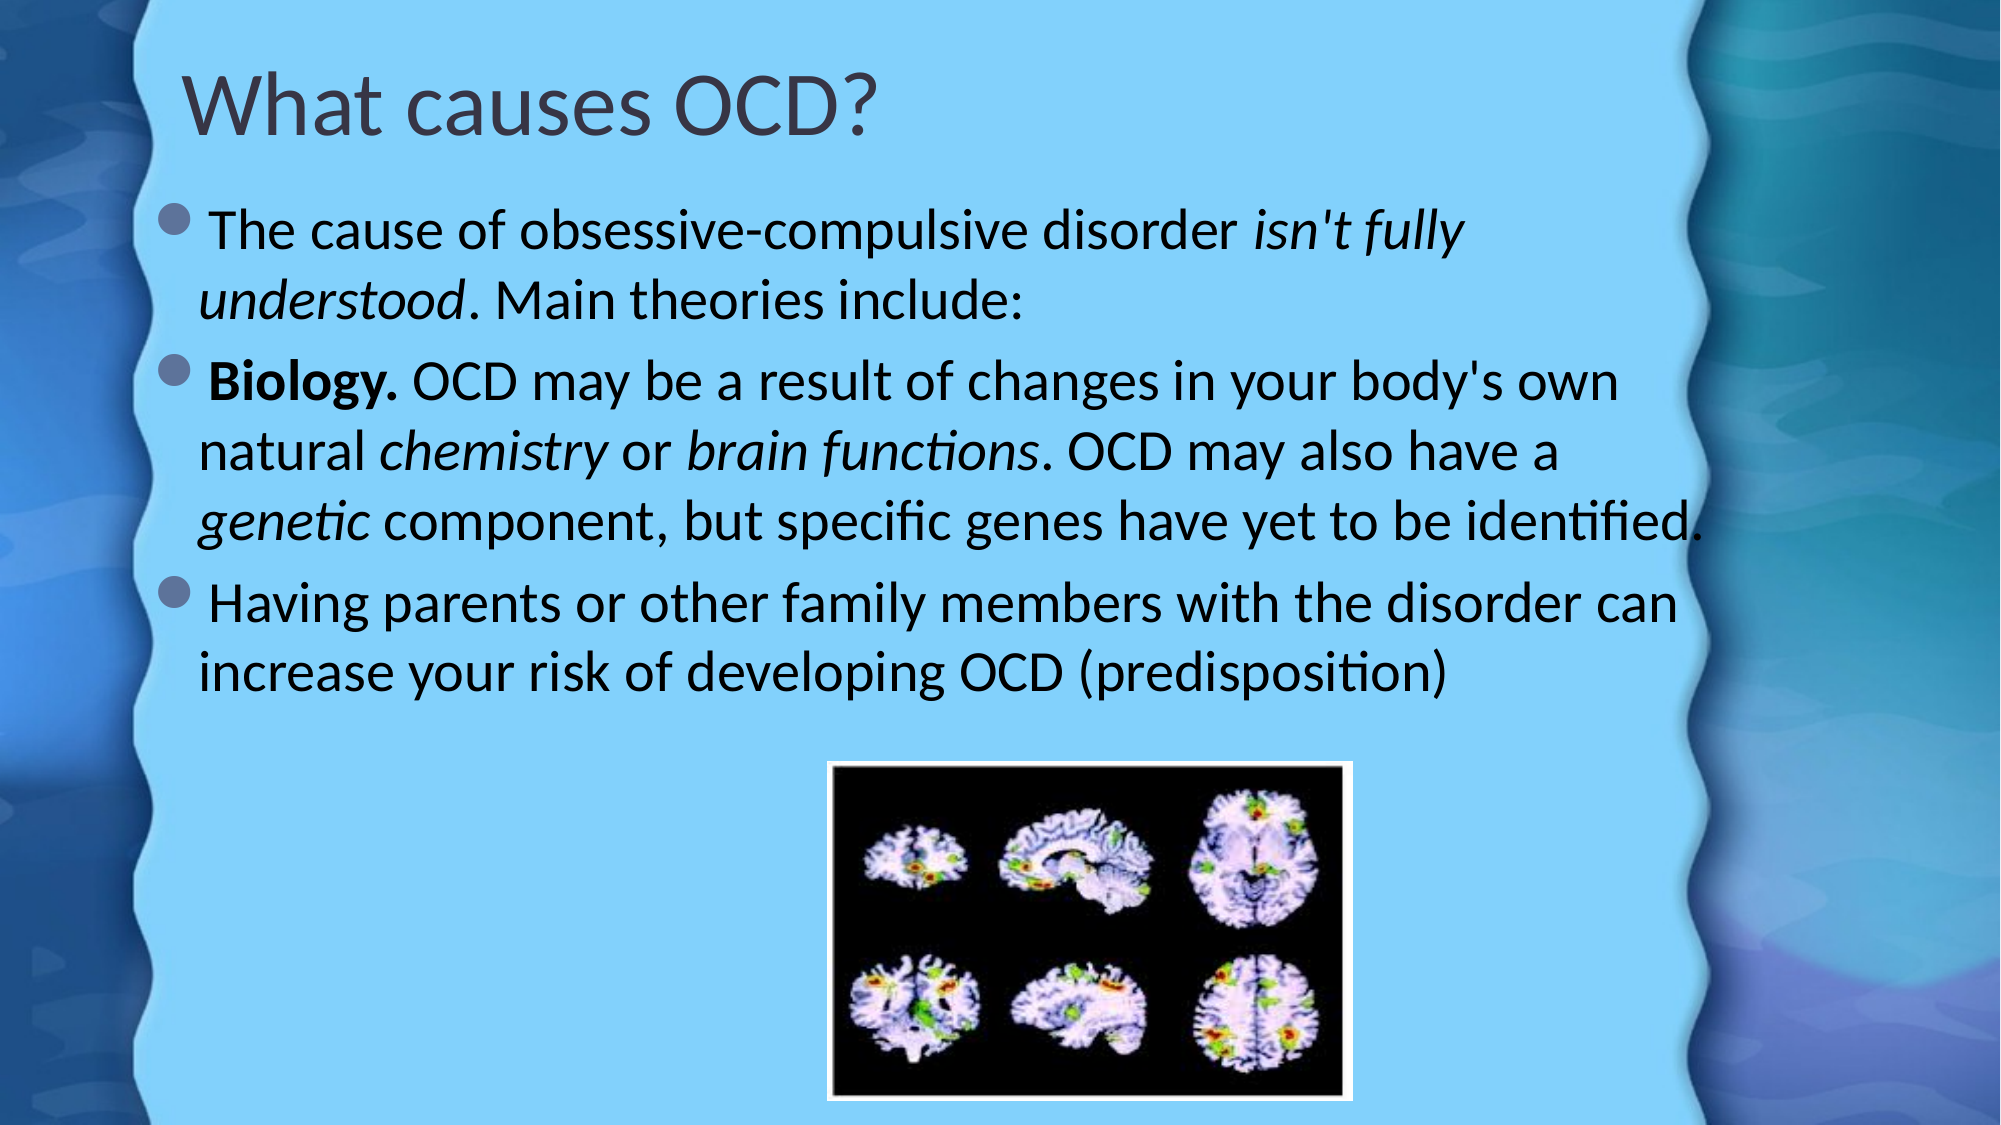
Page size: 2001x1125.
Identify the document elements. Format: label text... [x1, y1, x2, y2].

picture [0, 0, 2001, 1125]
title What causes OCD? [181, 15, 1669, 154]
list The cause of obsessive-compulsive disorder isn't fully understood. Main theories include: Biology. OCD may be a result of changes in your body's own natural chemistry or brain functions. OCD may also have a genetic component, but specific genes have yet to be identified. Having parents or other family members with the disorder can increase your risk of developing OCD (predisposition) [138, 183, 1735, 1040]
